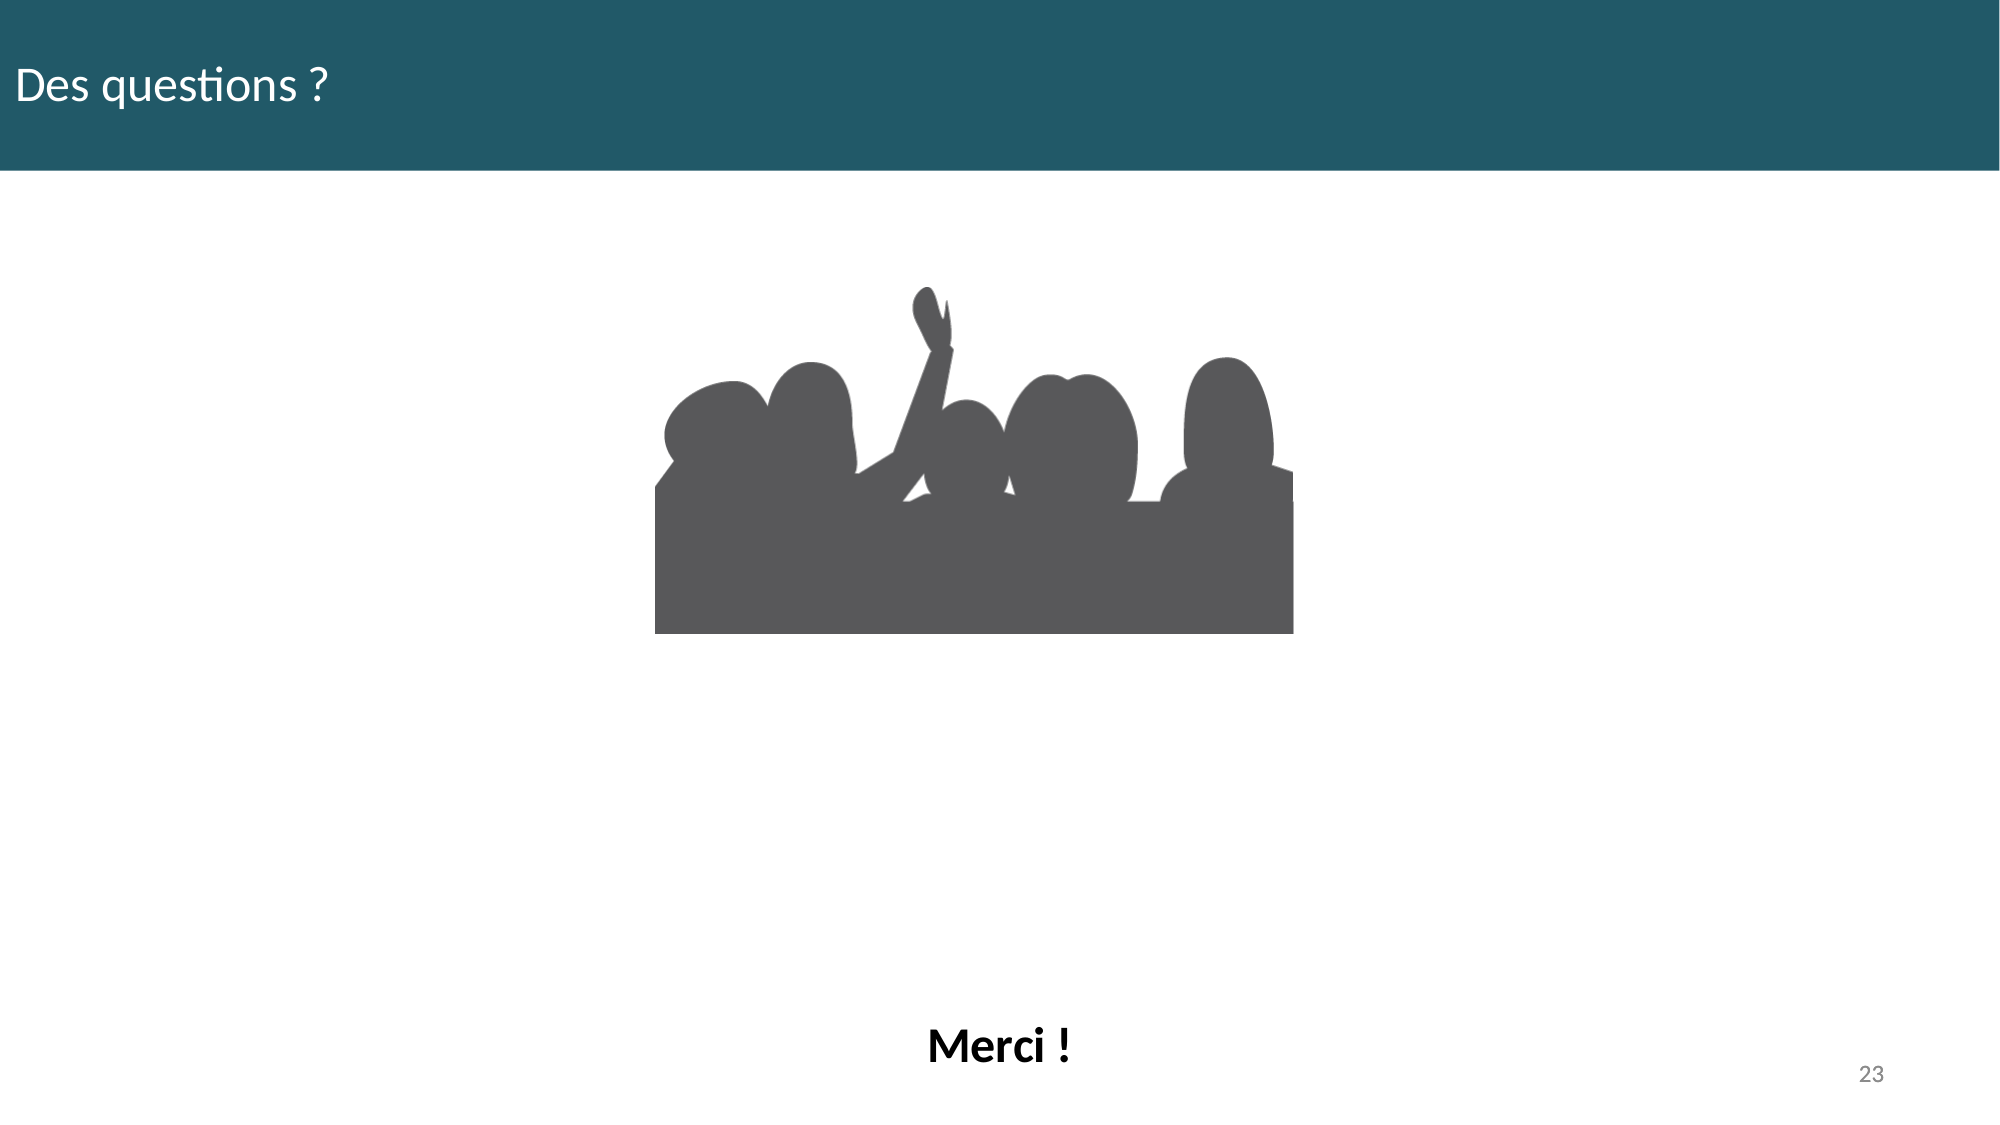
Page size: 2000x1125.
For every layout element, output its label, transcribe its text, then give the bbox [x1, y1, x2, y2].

text_box [0, 0, 2000, 171]
title Des questions ? [0, 0, 1993, 163]
text_box Merci ! [774, 1004, 1225, 1080]
picture [655, 287, 1295, 634]
text_box 23 [1432, 1042, 1900, 1103]
